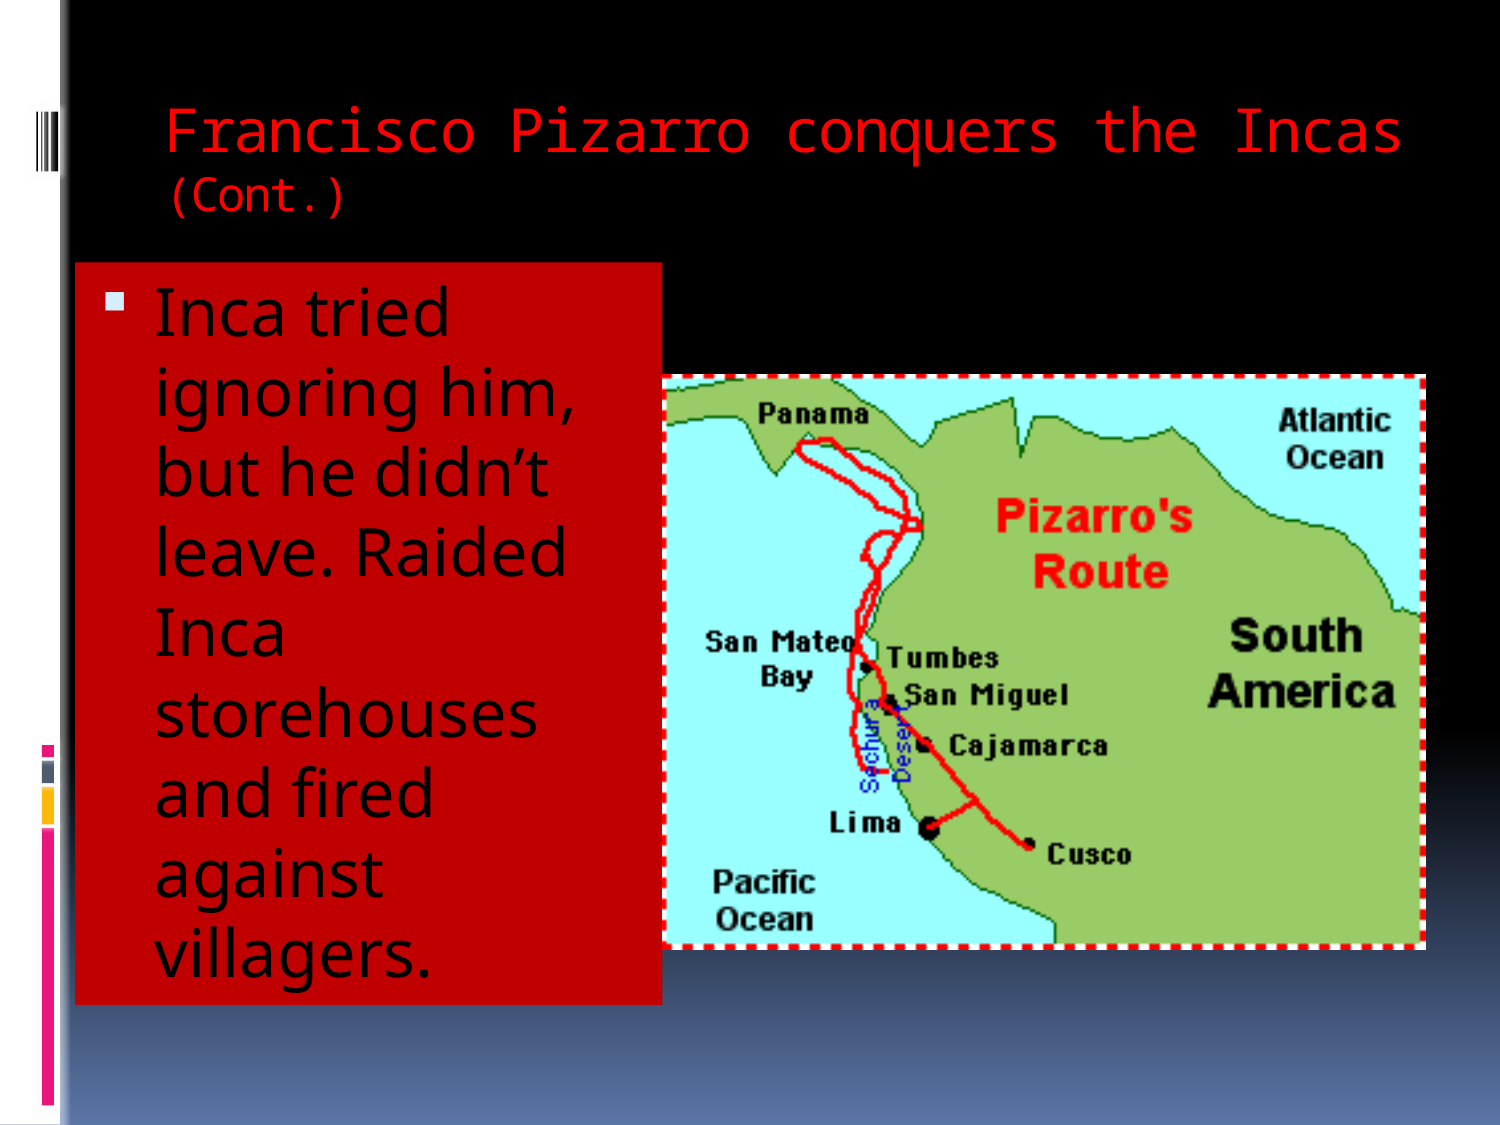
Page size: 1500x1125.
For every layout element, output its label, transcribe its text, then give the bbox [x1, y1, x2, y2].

list Inca tried ignoring him, but he didn’t leave. Raided Inca storehouses and fired against villagers. [75, 262, 663, 1005]
picture [661, 374, 1426, 951]
title Francisco Pizarro conquers the Incas (Cont.) [150, 83, 1425, 234]
